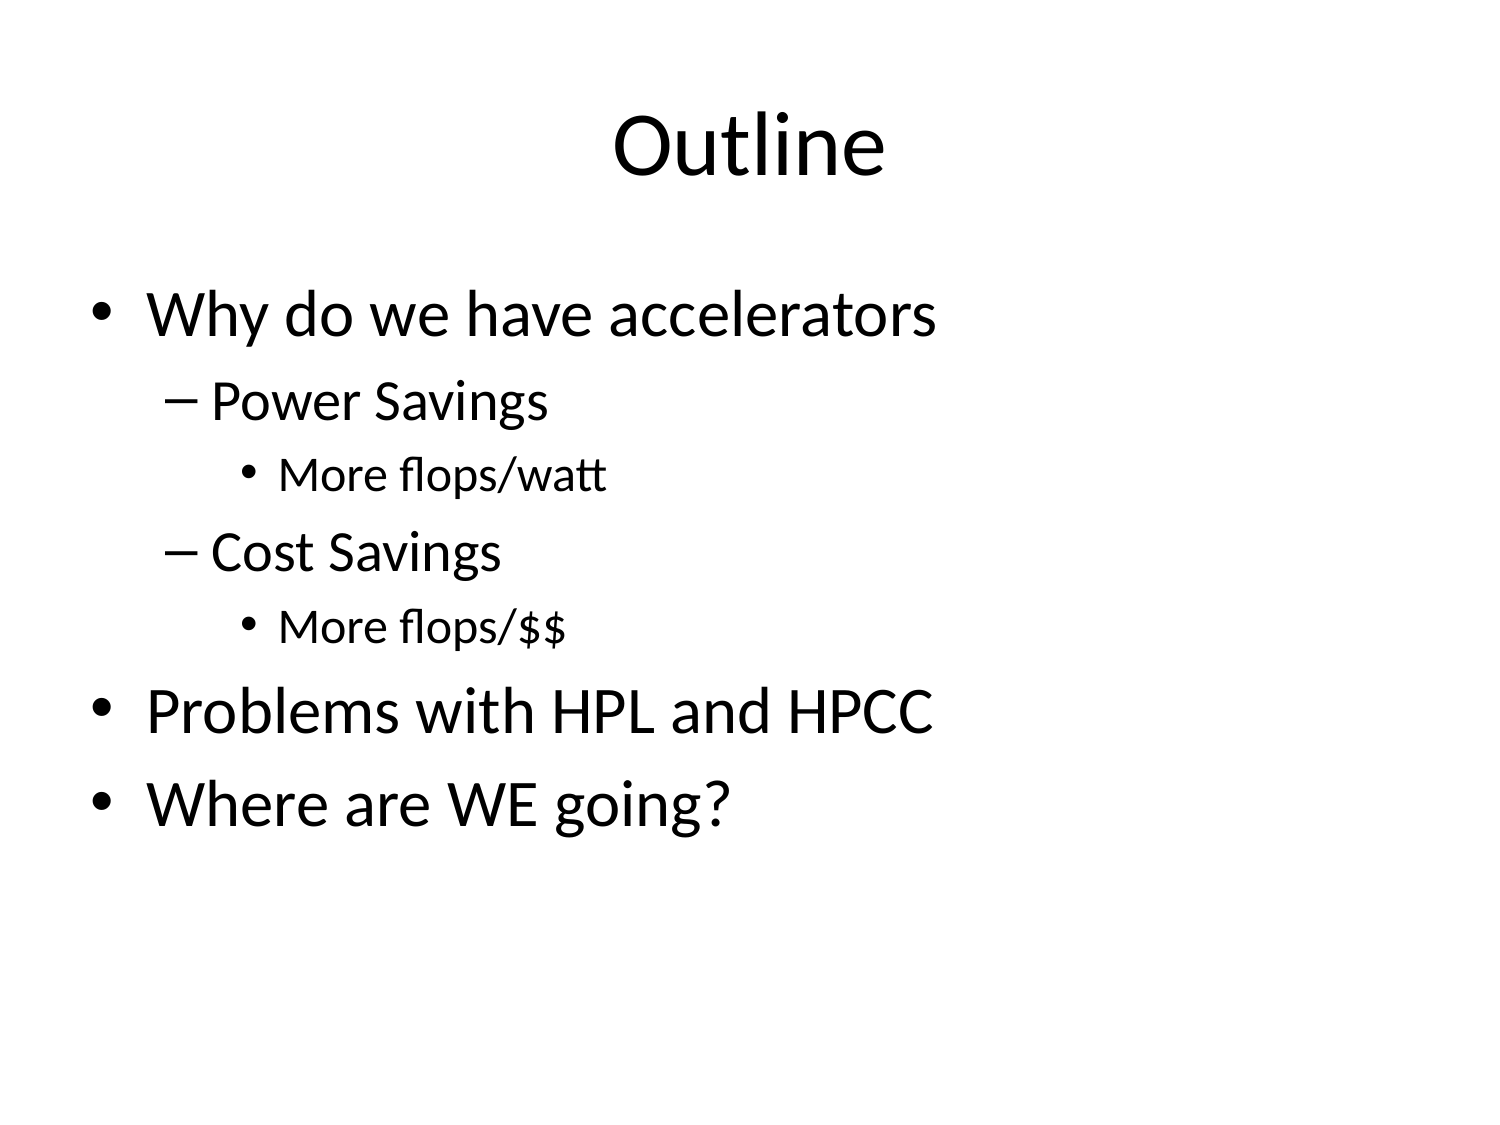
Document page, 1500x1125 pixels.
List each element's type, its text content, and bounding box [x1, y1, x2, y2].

list Why do we have accelerators Power Savings More flops/watt Cost Savings More flops/$$ Problems with HPL and HPCC Where are WE going? [75, 262, 1425, 1005]
title Outline [75, 45, 1425, 233]
